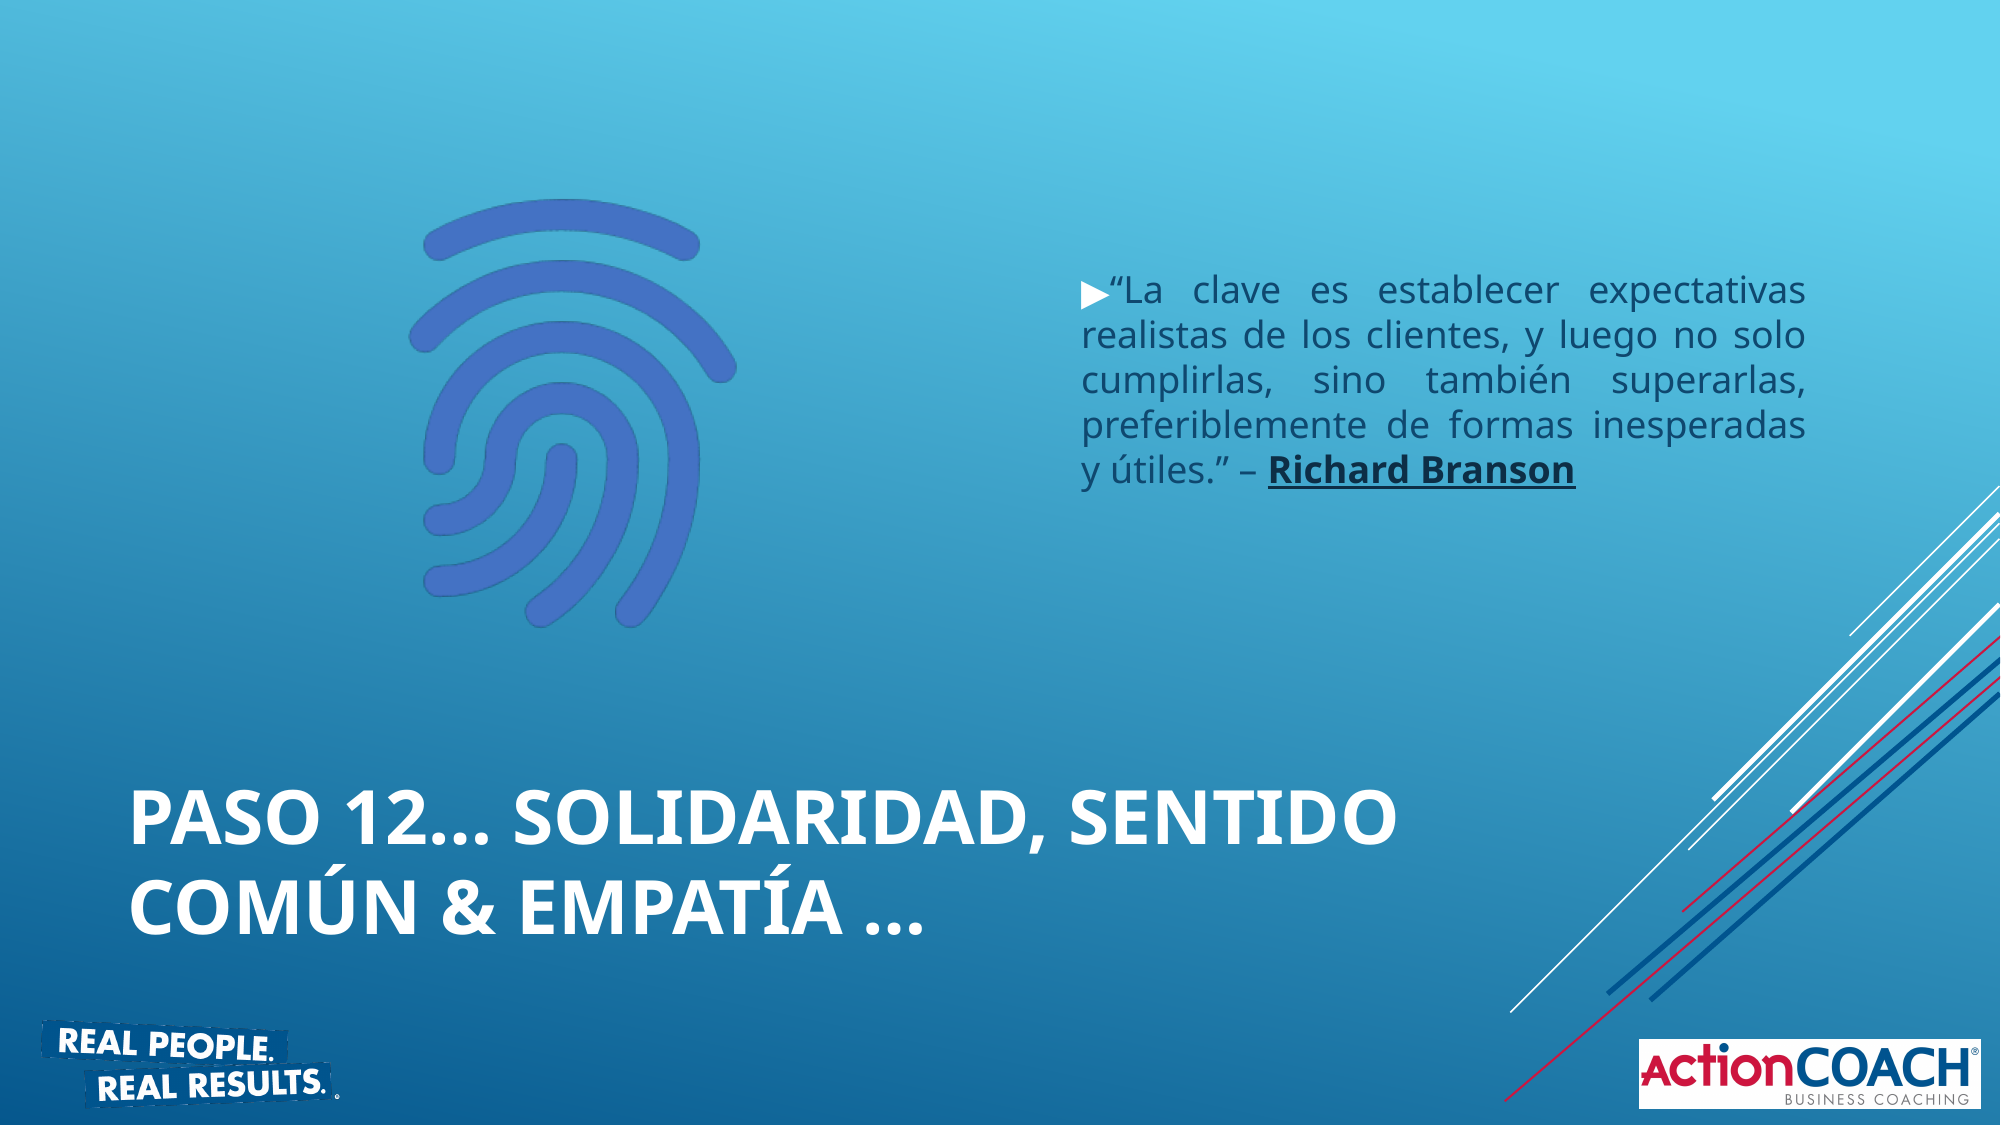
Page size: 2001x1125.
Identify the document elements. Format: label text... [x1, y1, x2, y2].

picture [271, 120, 859, 708]
picture [40, 1019, 340, 1109]
picture [1639, 1039, 1981, 1109]
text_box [1510, 485, 2000, 1013]
text_box PASO 12… SOLIDARIDAD, SENTIDO COMÚN & EMPATÍA … [112, 736, 1505, 984]
text_box “La clave es establecer expectativas realistas de los clientes, y luego no solo cumplirlas, sino también superarlas, preferiblemente de formas inesperadas y útiles.” – Richard Branson [1066, 120, 1823, 707]
